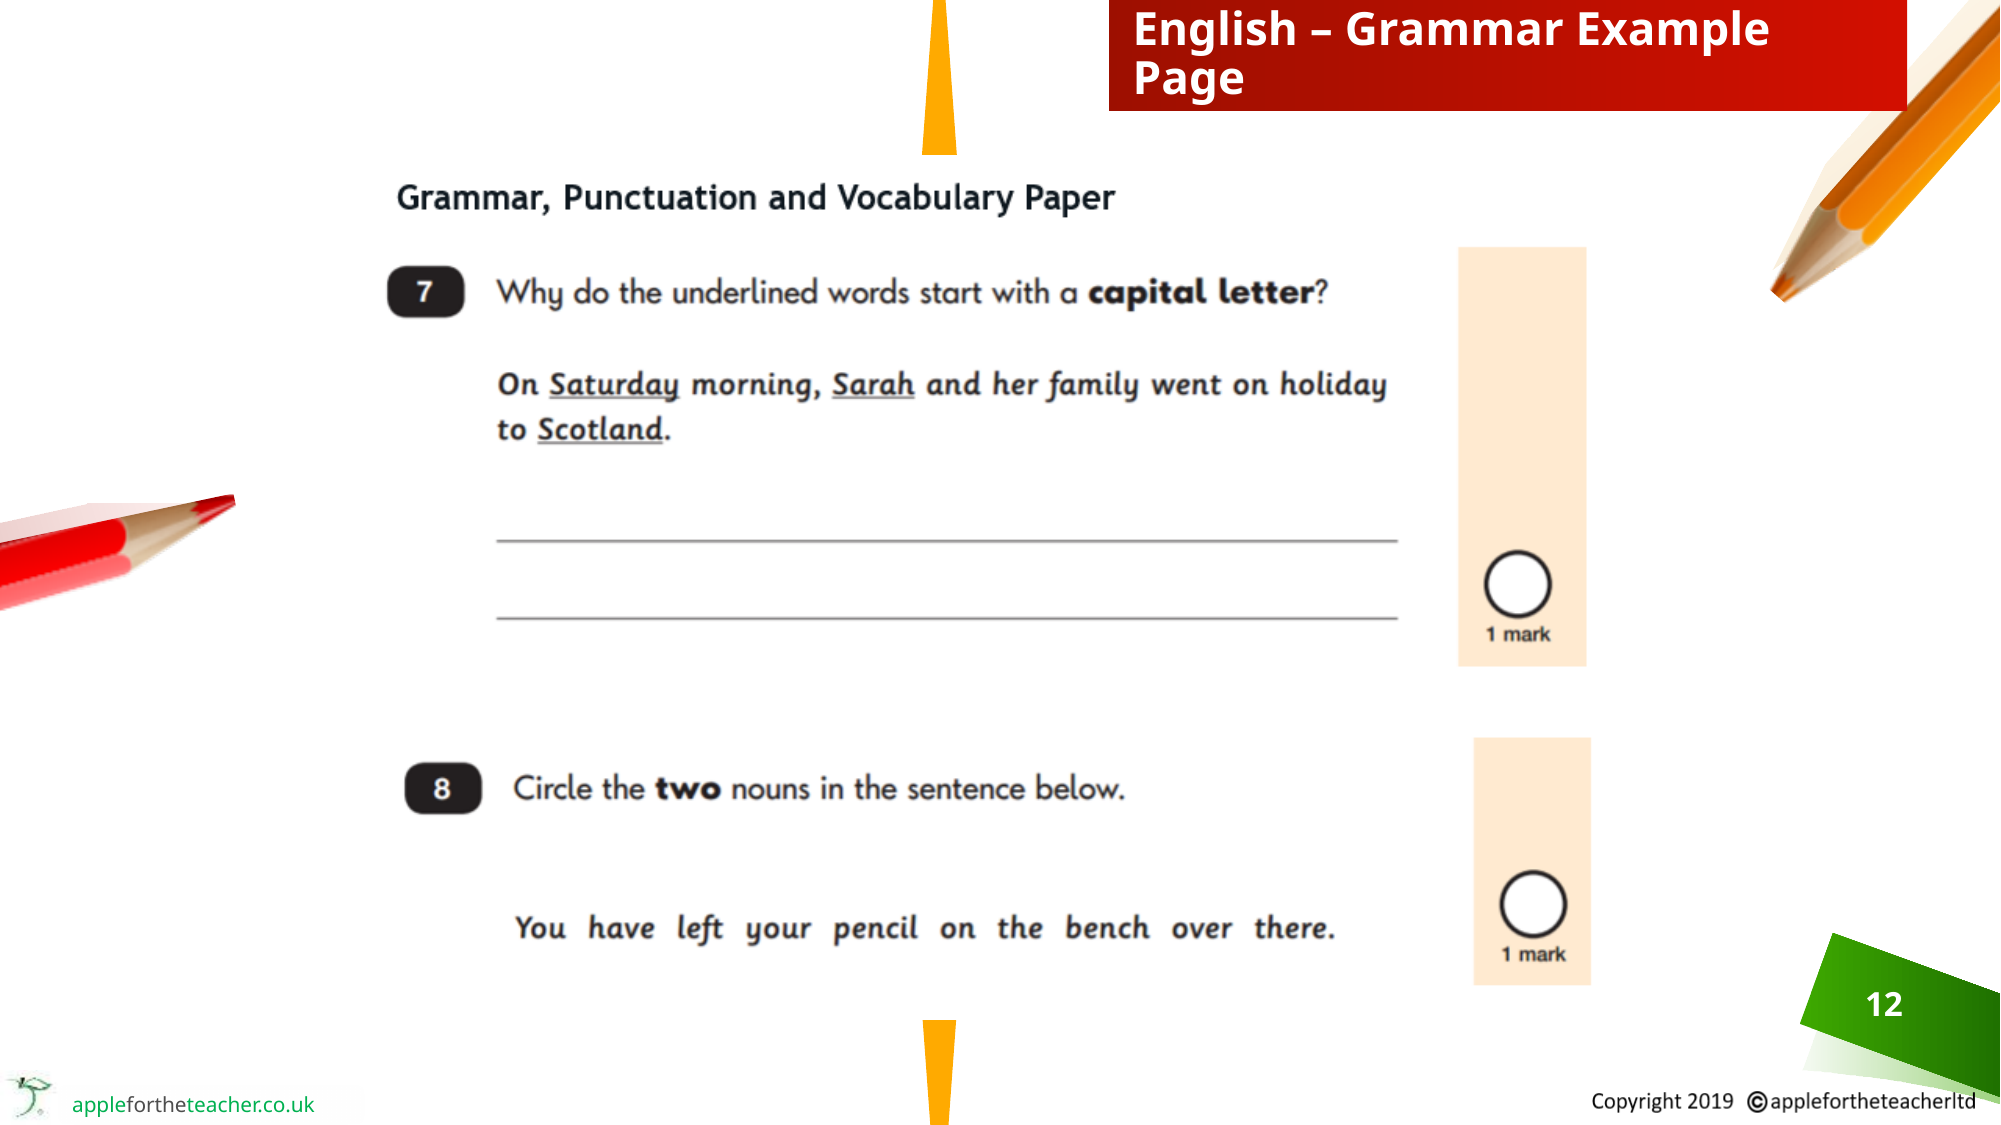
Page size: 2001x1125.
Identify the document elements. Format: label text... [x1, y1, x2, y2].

picture [0, 493, 248, 613]
picture [364, 155, 1665, 1020]
text_box applefortheteacher.co.uk [75, 1102, 348, 1107]
text_box English – Grammar Example Page [1109, 0, 1908, 111]
text_box [921, 1020, 958, 1125]
picture [1576, 1080, 2000, 1125]
slide_number 12 [1831, 975, 1937, 1036]
picture [0, 1070, 58, 1125]
picture [1755, 0, 2000, 322]
text_box [920, 0, 958, 155]
